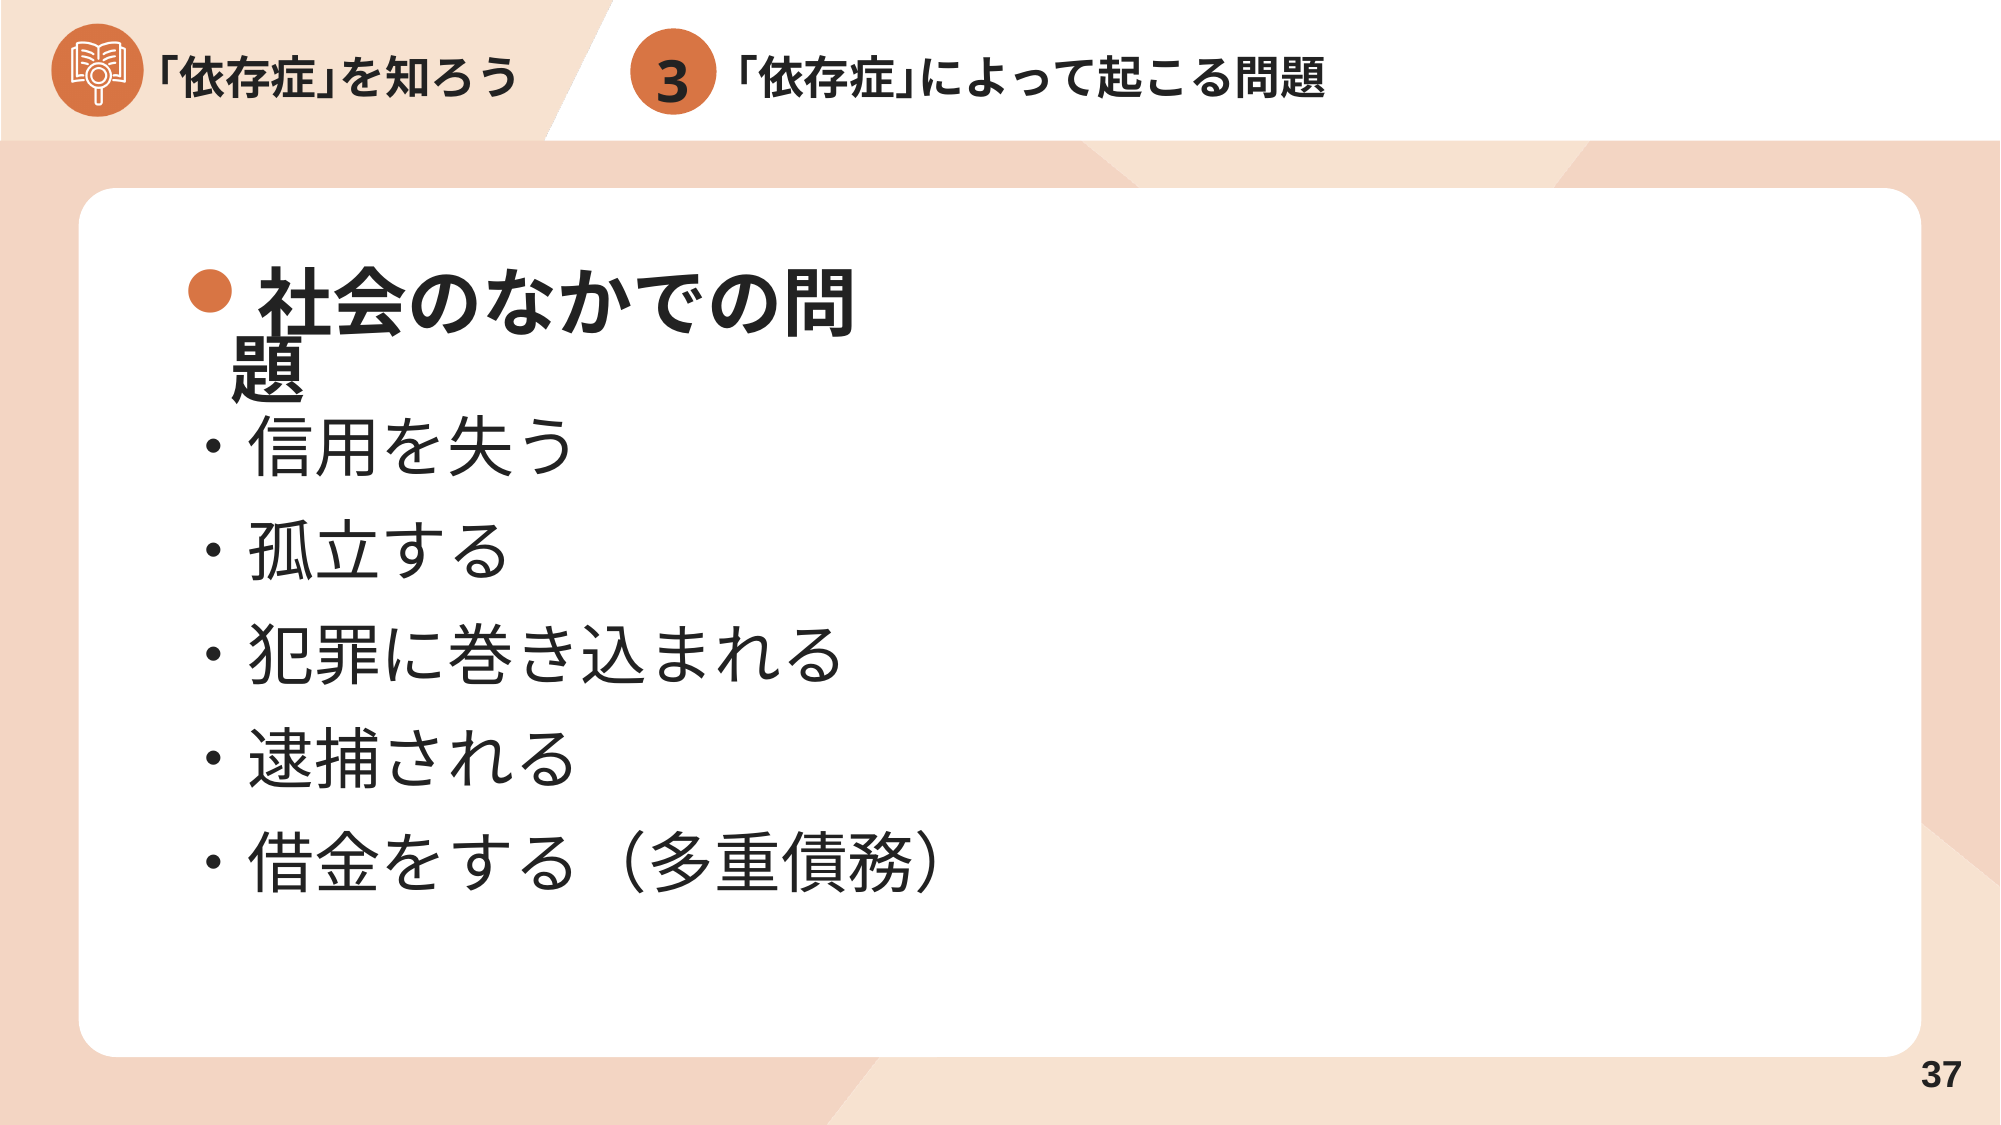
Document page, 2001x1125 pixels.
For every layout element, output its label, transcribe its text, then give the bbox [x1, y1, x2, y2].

list 3 [630, 43, 717, 115]
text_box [180, 278, 1005, 901]
slide_number 36 [1897, 1042, 1963, 1103]
list ｢依存症｣によって起こる問題 [735, 49, 1851, 105]
picture [0, 0, 2000, 1125]
